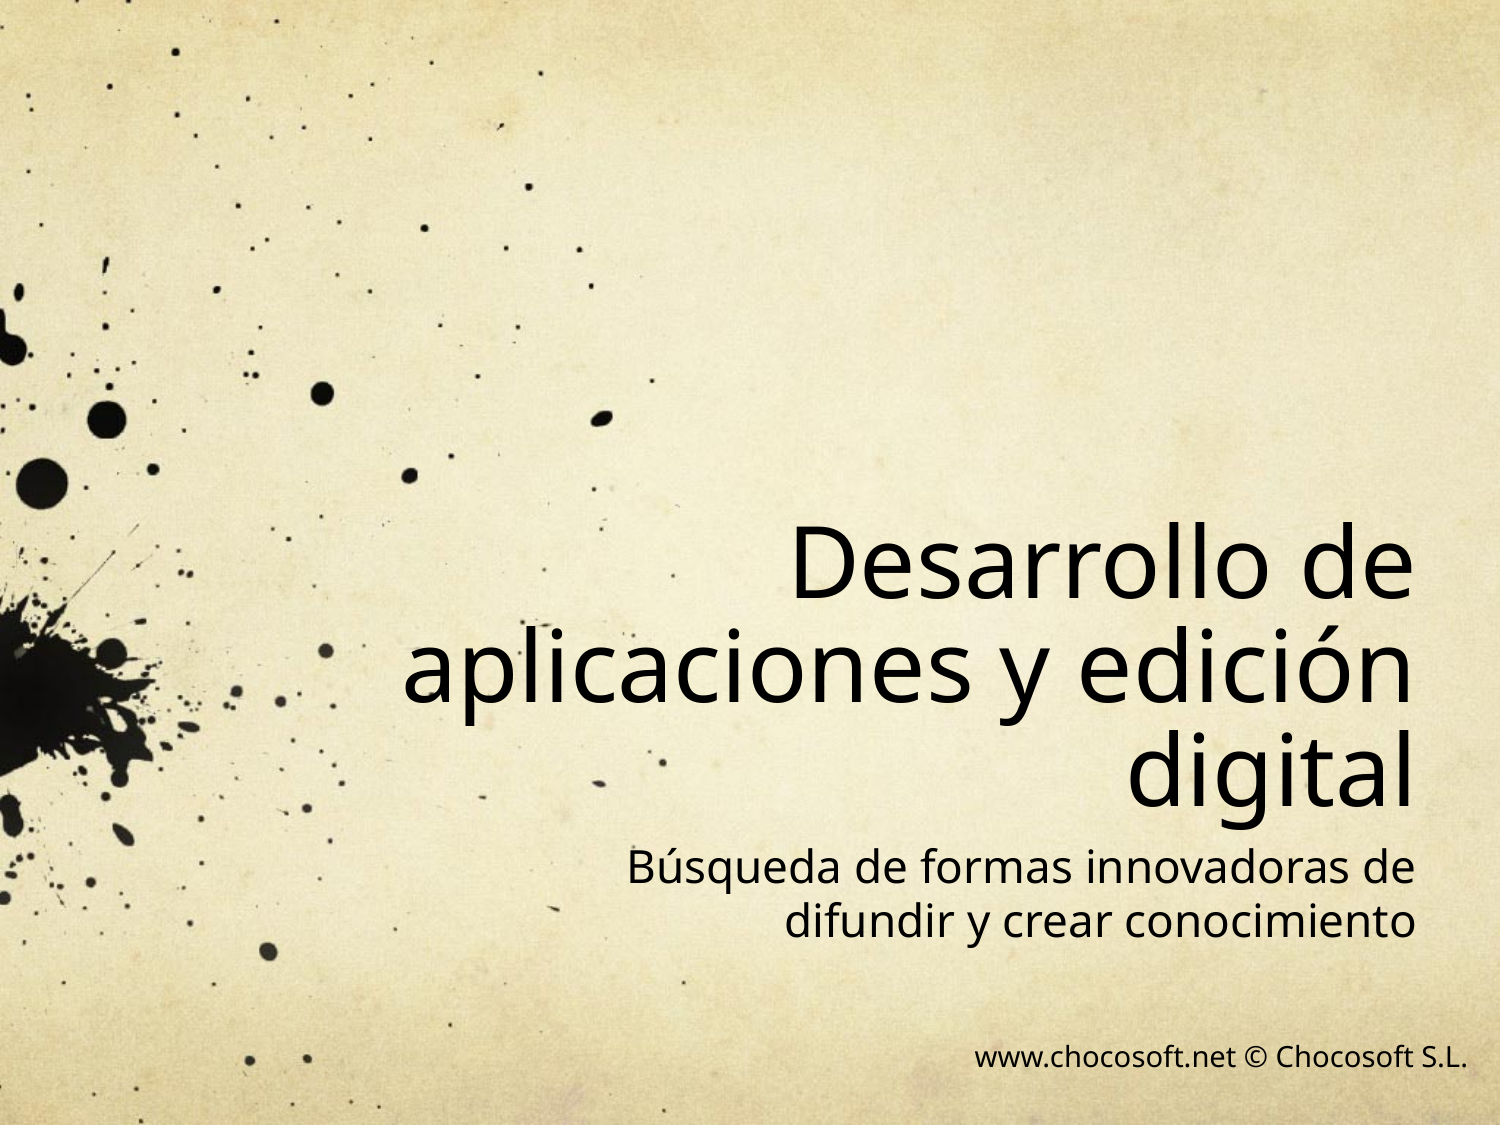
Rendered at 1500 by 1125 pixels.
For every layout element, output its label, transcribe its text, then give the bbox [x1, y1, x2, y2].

title Desarrollo de aplicaciones y edición digital [331, 461, 1425, 827]
text_box www.chocosoft.net © Chocosoft S.L. [44, 1030, 1483, 1081]
subtitle Búsqueda de formas innovadoras de difundir y crear conocimiento [587, 838, 1425, 1030]
picture [0, 0, 1500, 1125]
